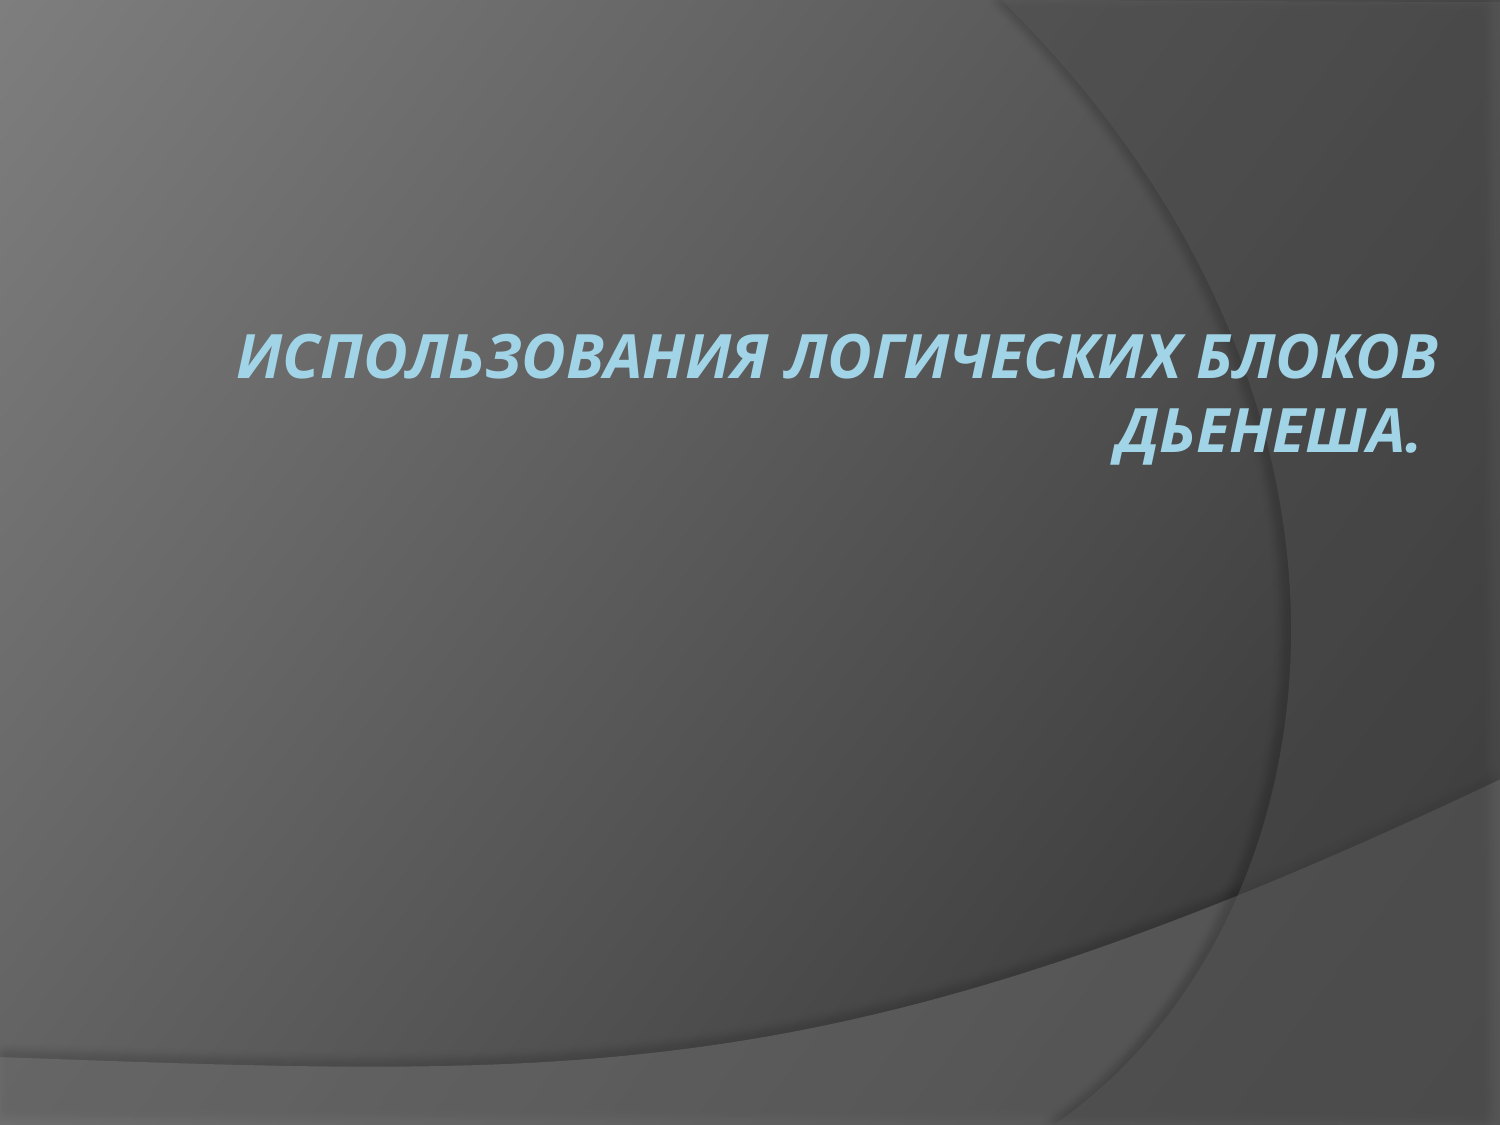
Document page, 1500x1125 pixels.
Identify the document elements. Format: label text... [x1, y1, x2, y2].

title Использования логических блоков Дьенеша. [112, 90, 1447, 846]
